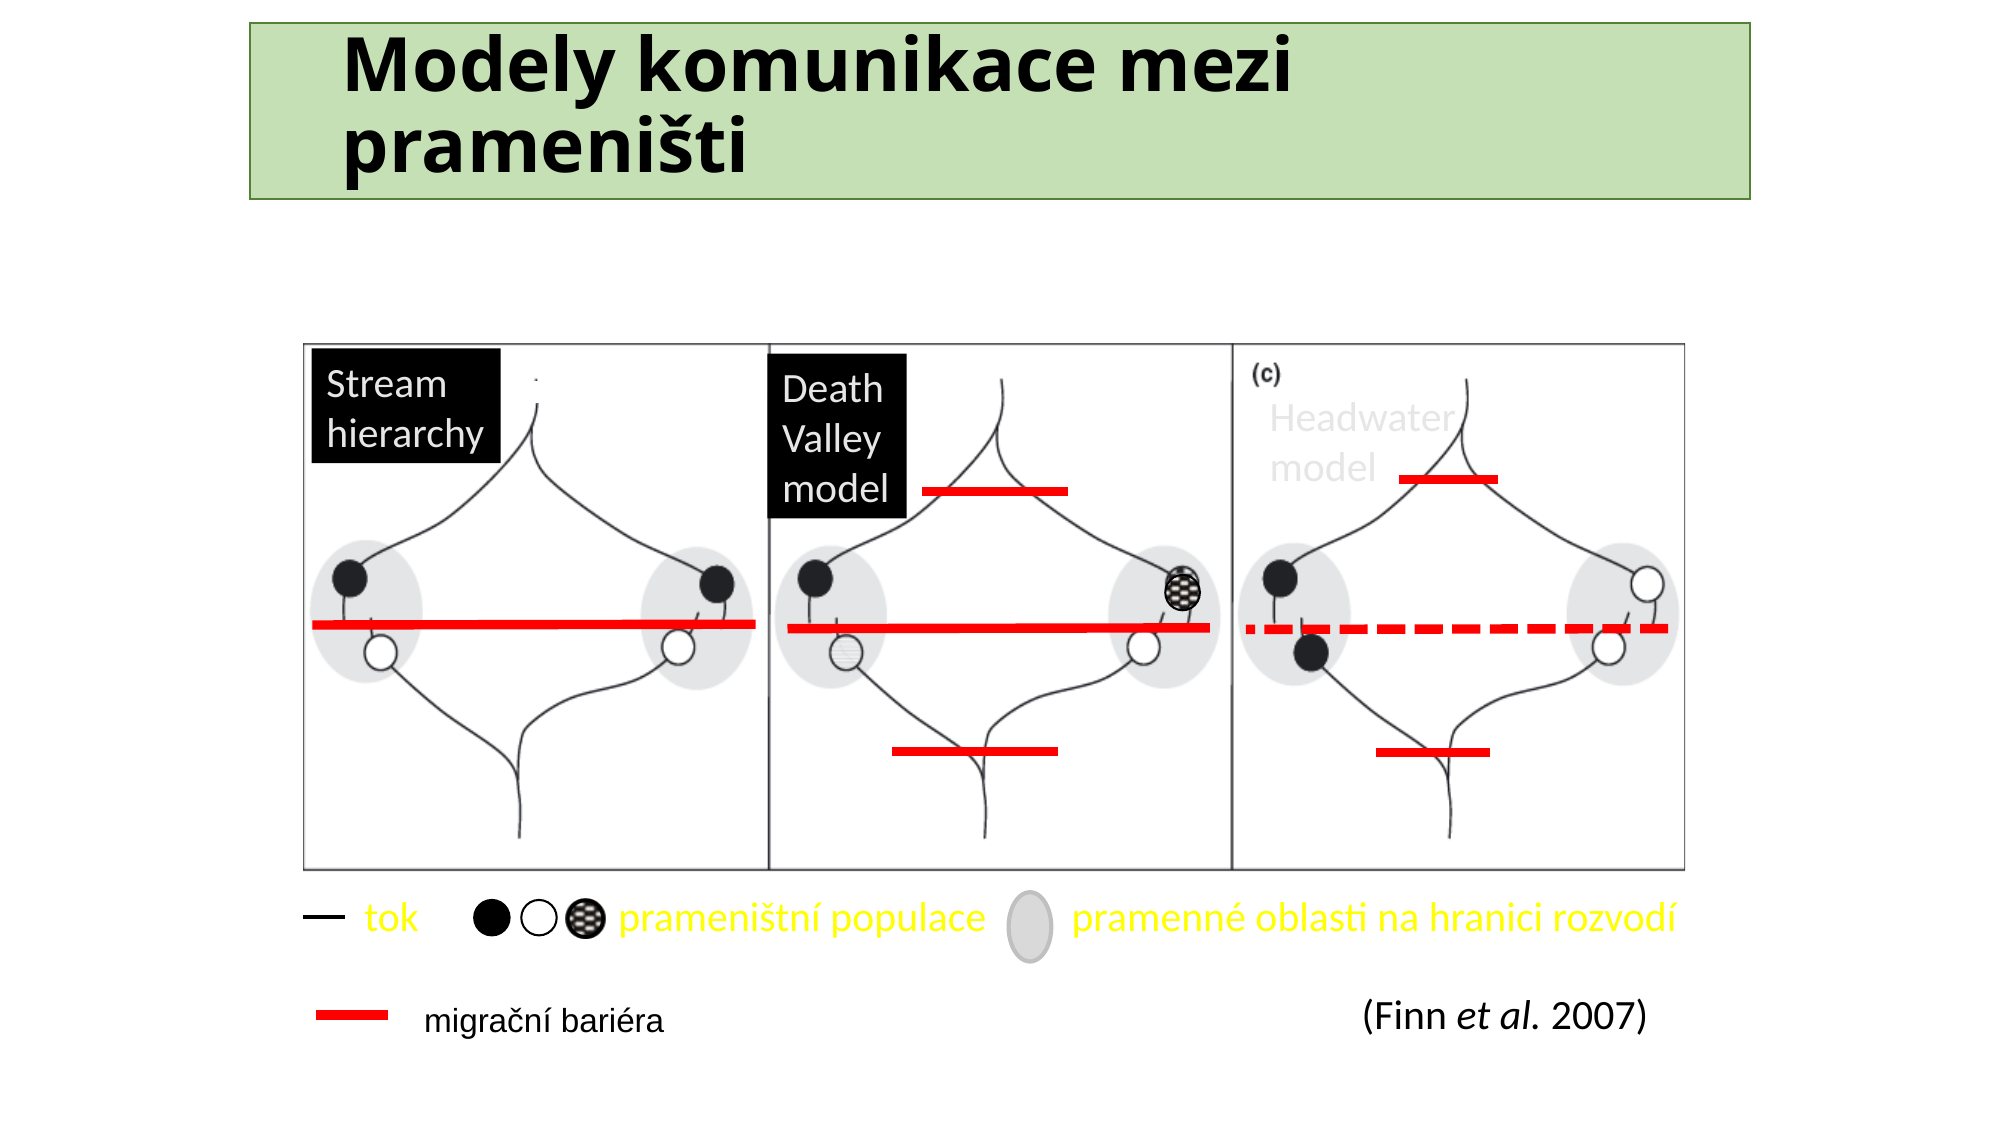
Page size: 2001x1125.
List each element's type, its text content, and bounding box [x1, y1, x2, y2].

text_box [1008, 892, 1052, 962]
picture [564, 897, 607, 940]
text_box [520, 898, 558, 937]
text_box [249, 22, 1751, 200]
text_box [303, 343, 1686, 873]
text_box (Finn et al. 2007) [1346, 980, 1689, 1046]
text_box [473, 898, 511, 937]
text_box tok prameništní populace pramenné oblasti na hranici rozvodí [311, 882, 1694, 948]
title Modely komunikace mezi prameništi [326, 19, 1677, 197]
text_box migrační bariéra [409, 991, 723, 1047]
